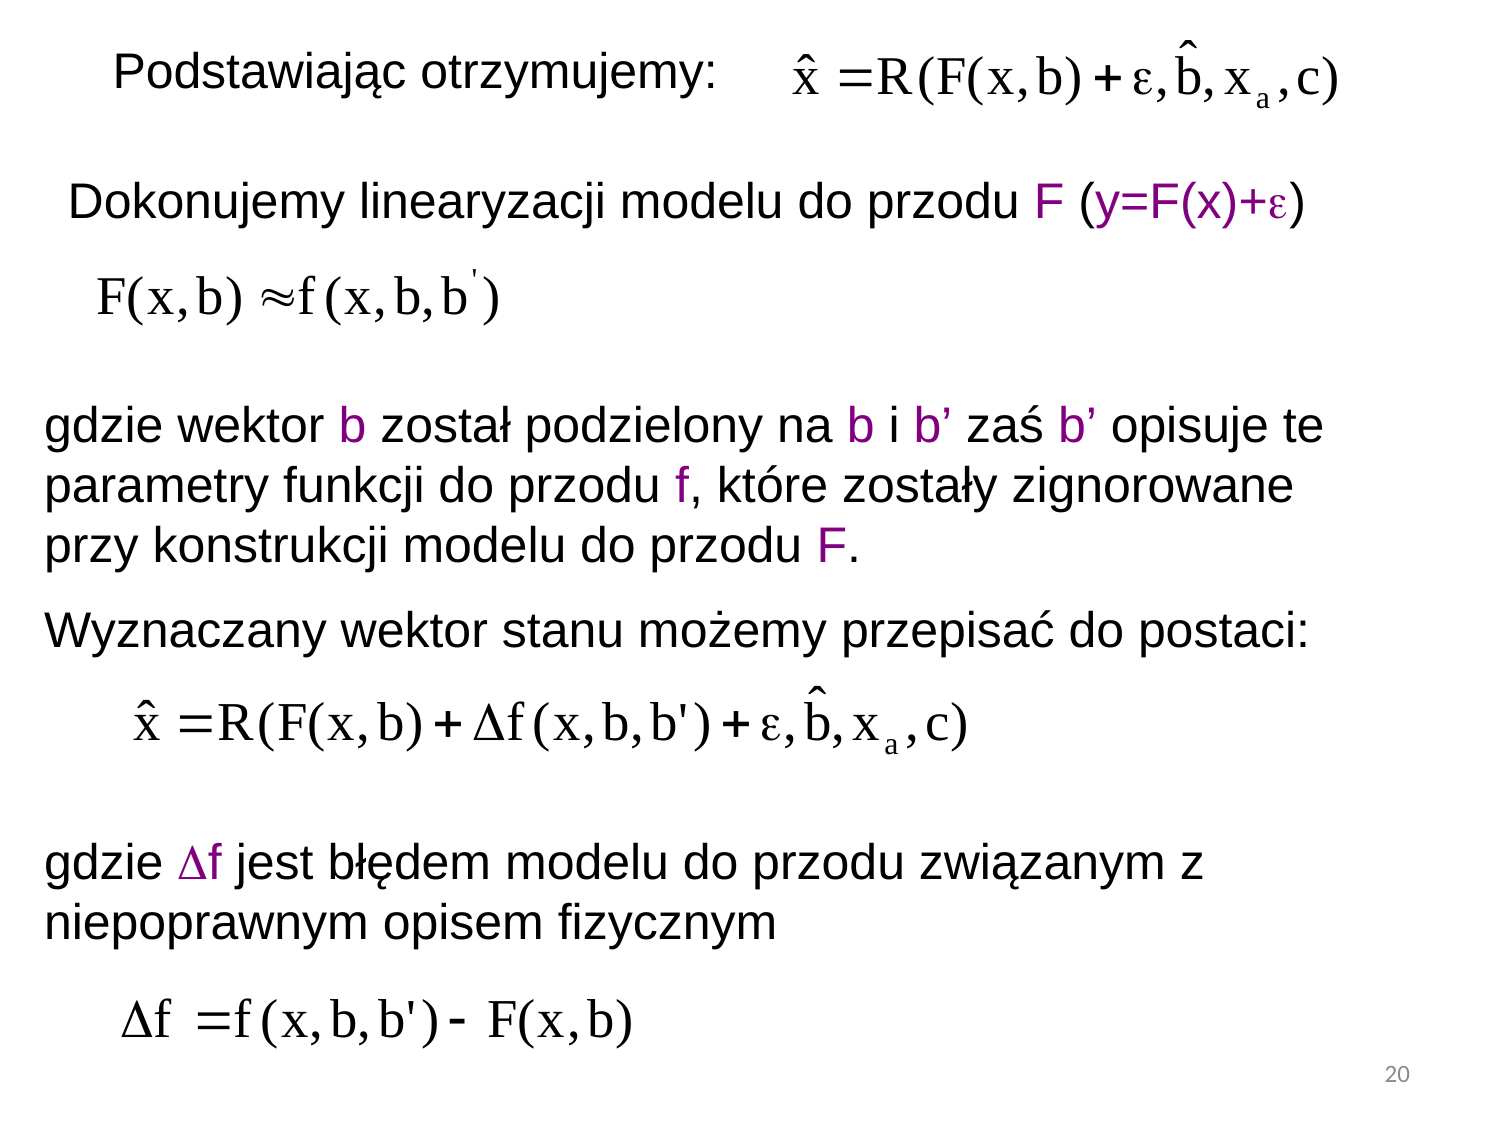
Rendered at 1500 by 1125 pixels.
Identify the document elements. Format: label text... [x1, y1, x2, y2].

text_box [88, 255, 513, 338]
text_box gdzie f jest błędem modelu do przodu związanym z niepoprawnym opisem fizycznym [29, 822, 1412, 958]
slide_number 20 [1074, 1042, 1425, 1103]
text_box Dokonujemy linearyzacji modelu do przodu F (y=F(x)+) [52, 160, 1365, 236]
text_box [782, 30, 1349, 123]
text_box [123, 676, 976, 769]
text_box gdzie wektor b został podzielony na b i b’ zaś b’ opisuje te parametry funkcji do przodu f, które zostały zignorowane przy konstrukcji modelu do przodu F. Wyznaczany wektor stanu możemy przepisać do postaci: [29, 385, 1388, 666]
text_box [111, 987, 646, 1061]
list Podstawiając otrzymujemy: [41, 31, 1317, 256]
